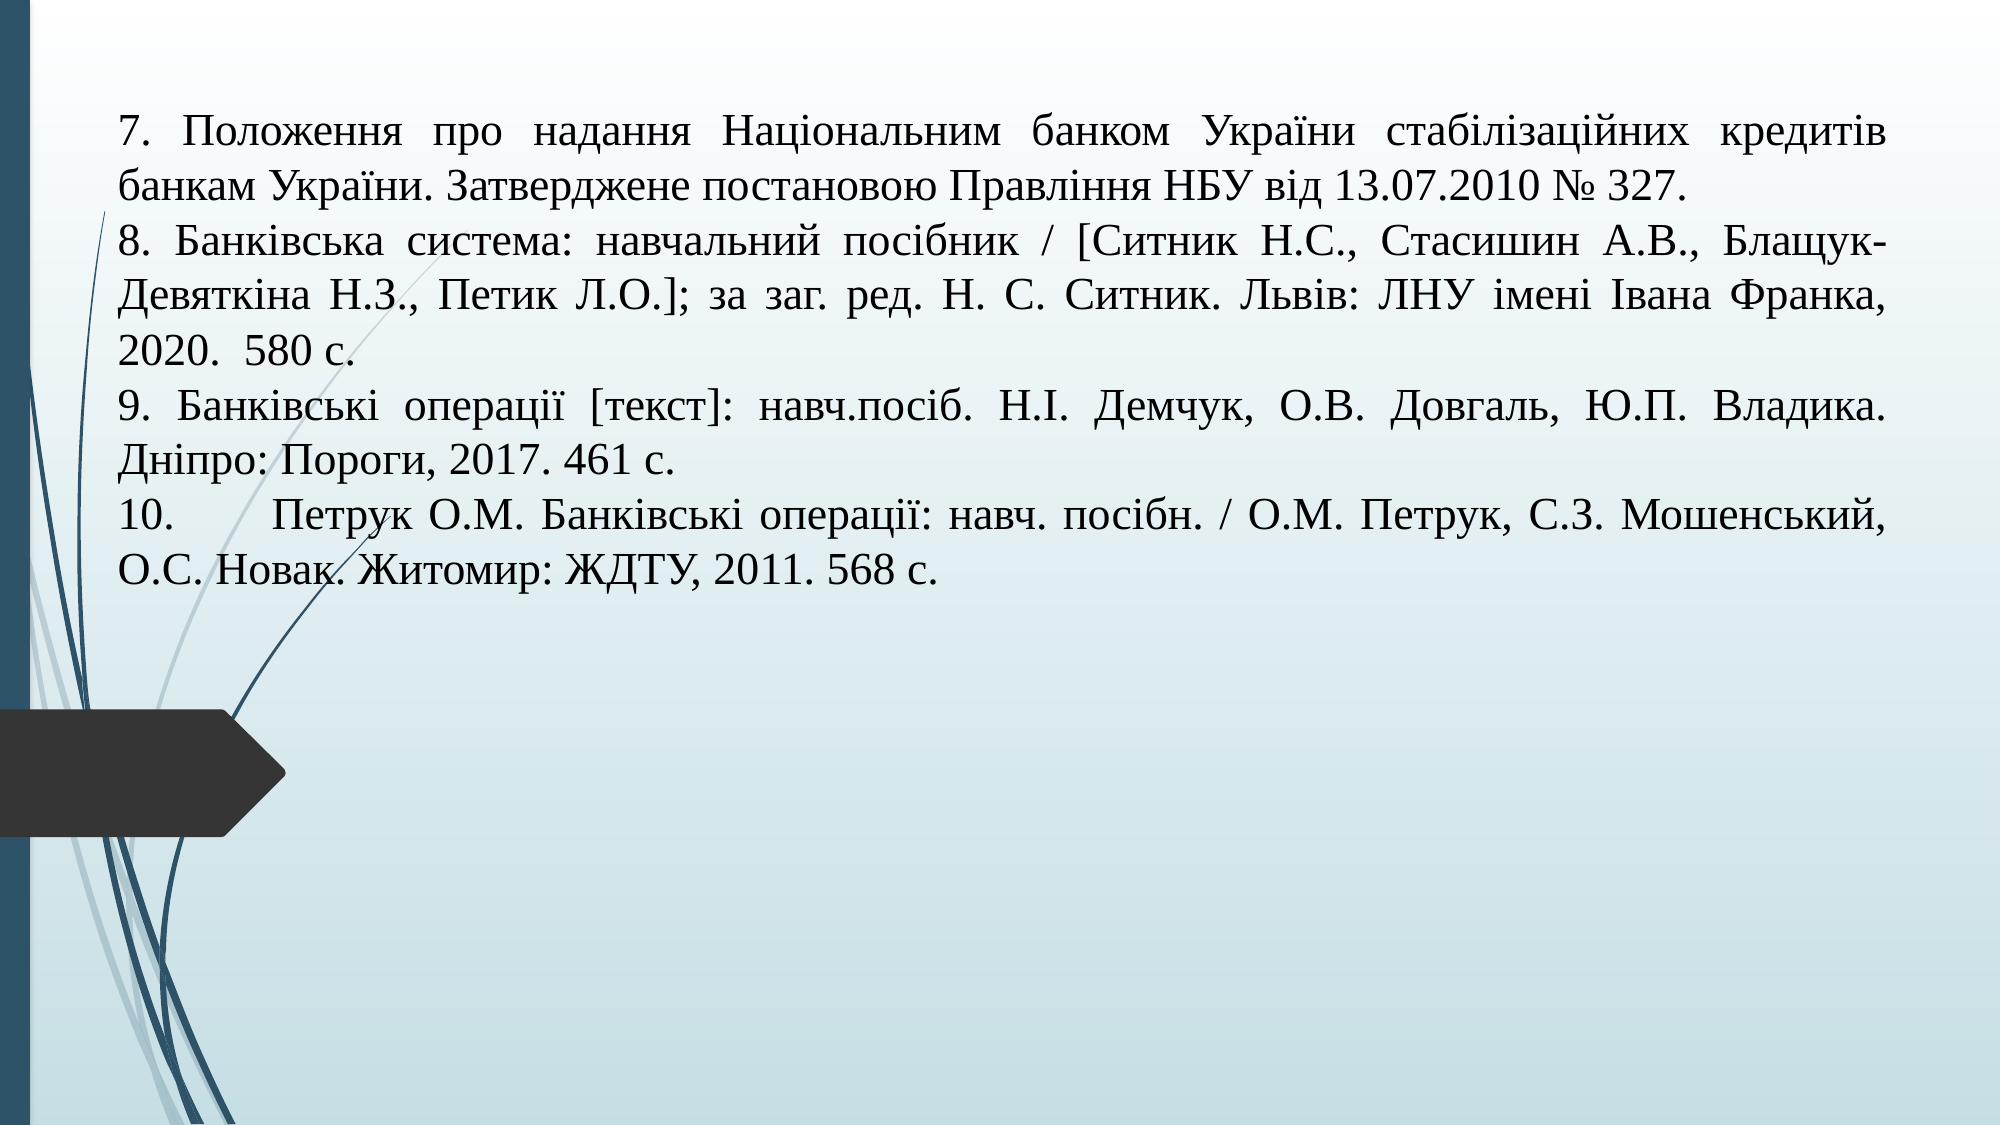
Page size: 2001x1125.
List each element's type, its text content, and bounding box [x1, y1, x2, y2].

subtitle 7. Положення про надання Національним банком України стабілізаційних кредитів банкам України. Затверджене постановою Правління НБУ від 13.07.2010 № 327. 8. Банківська система: навчальний посібник / [Ситник Н.С., Стасишин А.В., Блащук-Девяткіна Н.З., Петик Л.О.]; за заг. ред. Н. С. Ситник. Львів: ЛНУ імені Івана Франка, 2020. 580 с. 9. Банківські операції [текст]: навч.посіб. Н.І. Демчук, О.В. Довгаль, Ю.П. Владика. Дніпро: Пороги, 2017. 461 с. 10. Петрук О.М. Банківські операції: навч. посібн. / О.М. Петрук, С.З. Мошенський, О.С. Новак. Житомир: ЖДТУ, 2011. 568 с. [102, 92, 1904, 1027]
